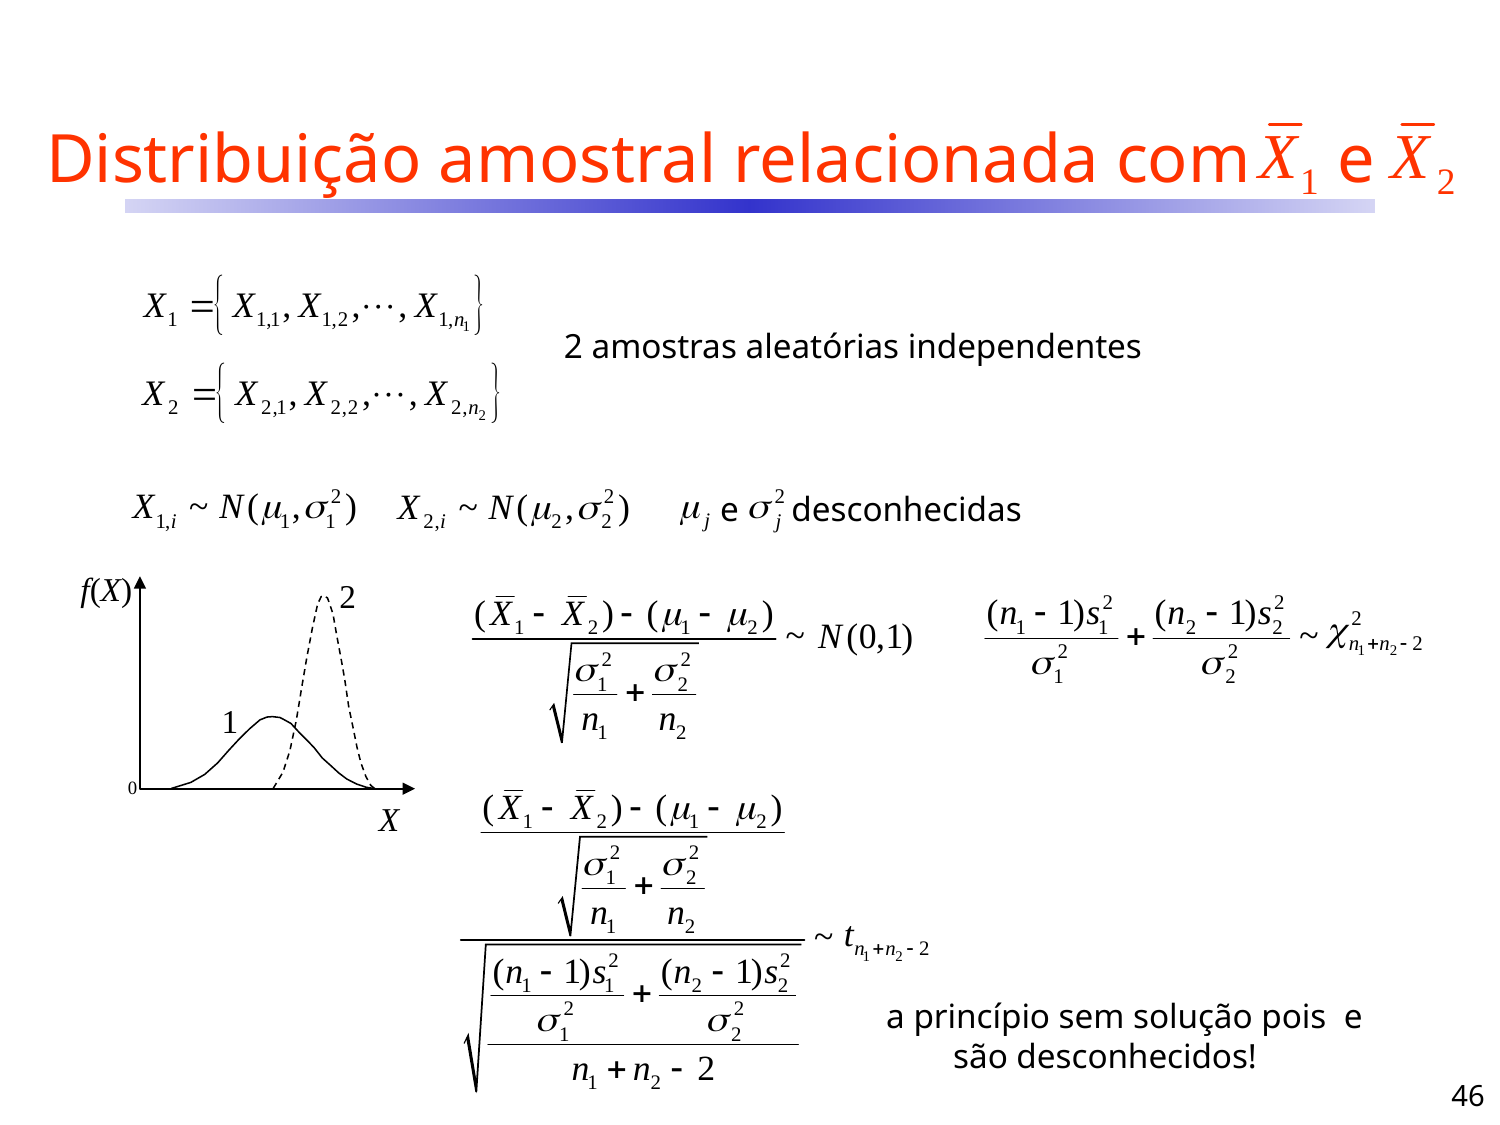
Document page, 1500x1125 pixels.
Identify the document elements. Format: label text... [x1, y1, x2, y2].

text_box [1375, 108, 1468, 211]
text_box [1243, 108, 1330, 211]
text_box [810, 615, 919, 664]
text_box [466, 588, 836, 752]
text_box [135, 272, 495, 345]
title Distribuição amostral relacionada com e [17, 99, 1406, 213]
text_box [123, 480, 363, 541]
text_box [454, 782, 864, 1100]
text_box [64, 560, 416, 847]
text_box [839, 910, 935, 968]
text_box 2 amostras aleatórias independentes [549, 317, 1158, 372]
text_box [1320, 602, 1431, 663]
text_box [133, 360, 514, 433]
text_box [672, 480, 1039, 541]
slide_number 46 [1187, 1049, 1500, 1125]
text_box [978, 584, 1349, 692]
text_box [389, 480, 637, 541]
